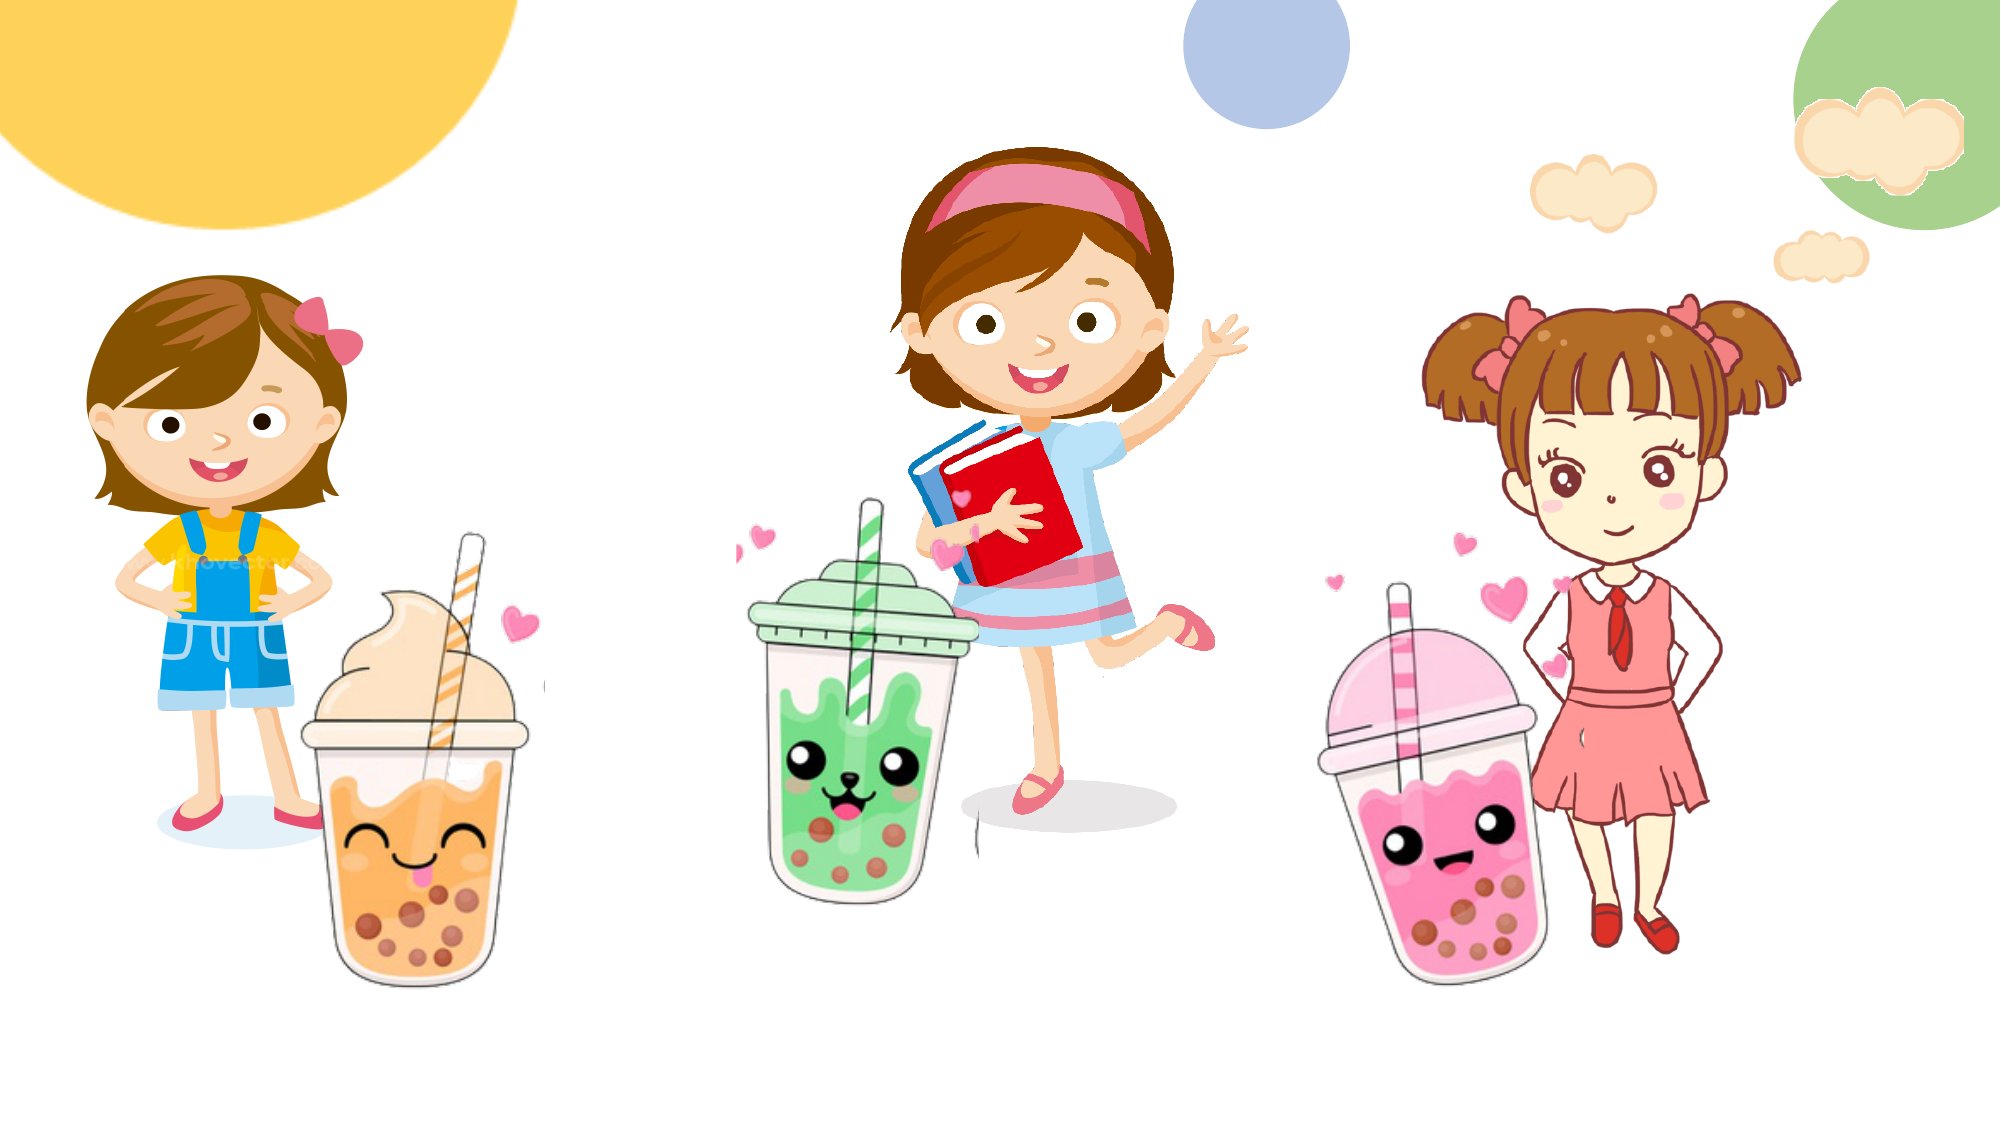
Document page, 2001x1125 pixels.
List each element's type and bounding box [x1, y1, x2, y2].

text_box [1793, 0, 2000, 225]
picture [0, 0, 576, 263]
text_box [1182, 0, 1351, 131]
picture [0, 264, 545, 1125]
picture [720, 79, 1964, 1125]
